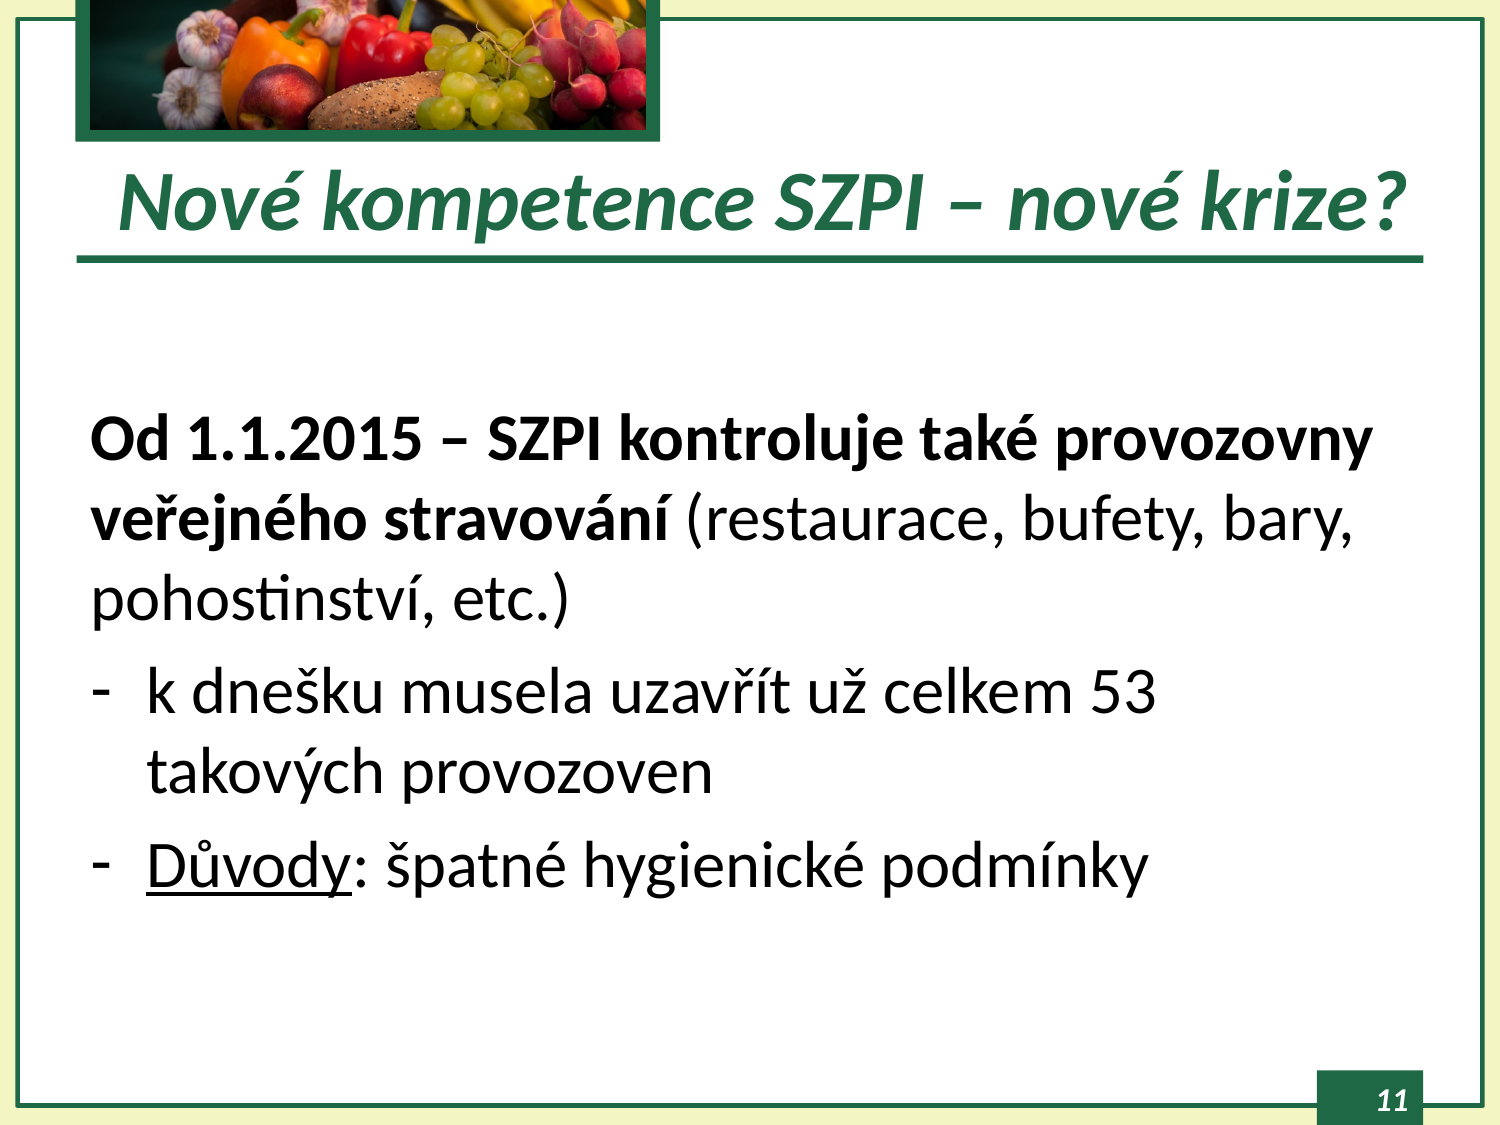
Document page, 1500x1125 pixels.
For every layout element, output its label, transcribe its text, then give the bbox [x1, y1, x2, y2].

list Od 1.1.2015 – SZPI kontroluje také provozovny veřejného stravování (restaurace, bufety, bary, pohostinství, etc.) k dnešku musela uzavřít už celkem 53 takových provozoven Důvody: špatné hygienické podmínky [75, 292, 1425, 1059]
picture [90, 0, 646, 45]
title Nové kompetence SZPI – nové krize? [75, 45, 1425, 256]
